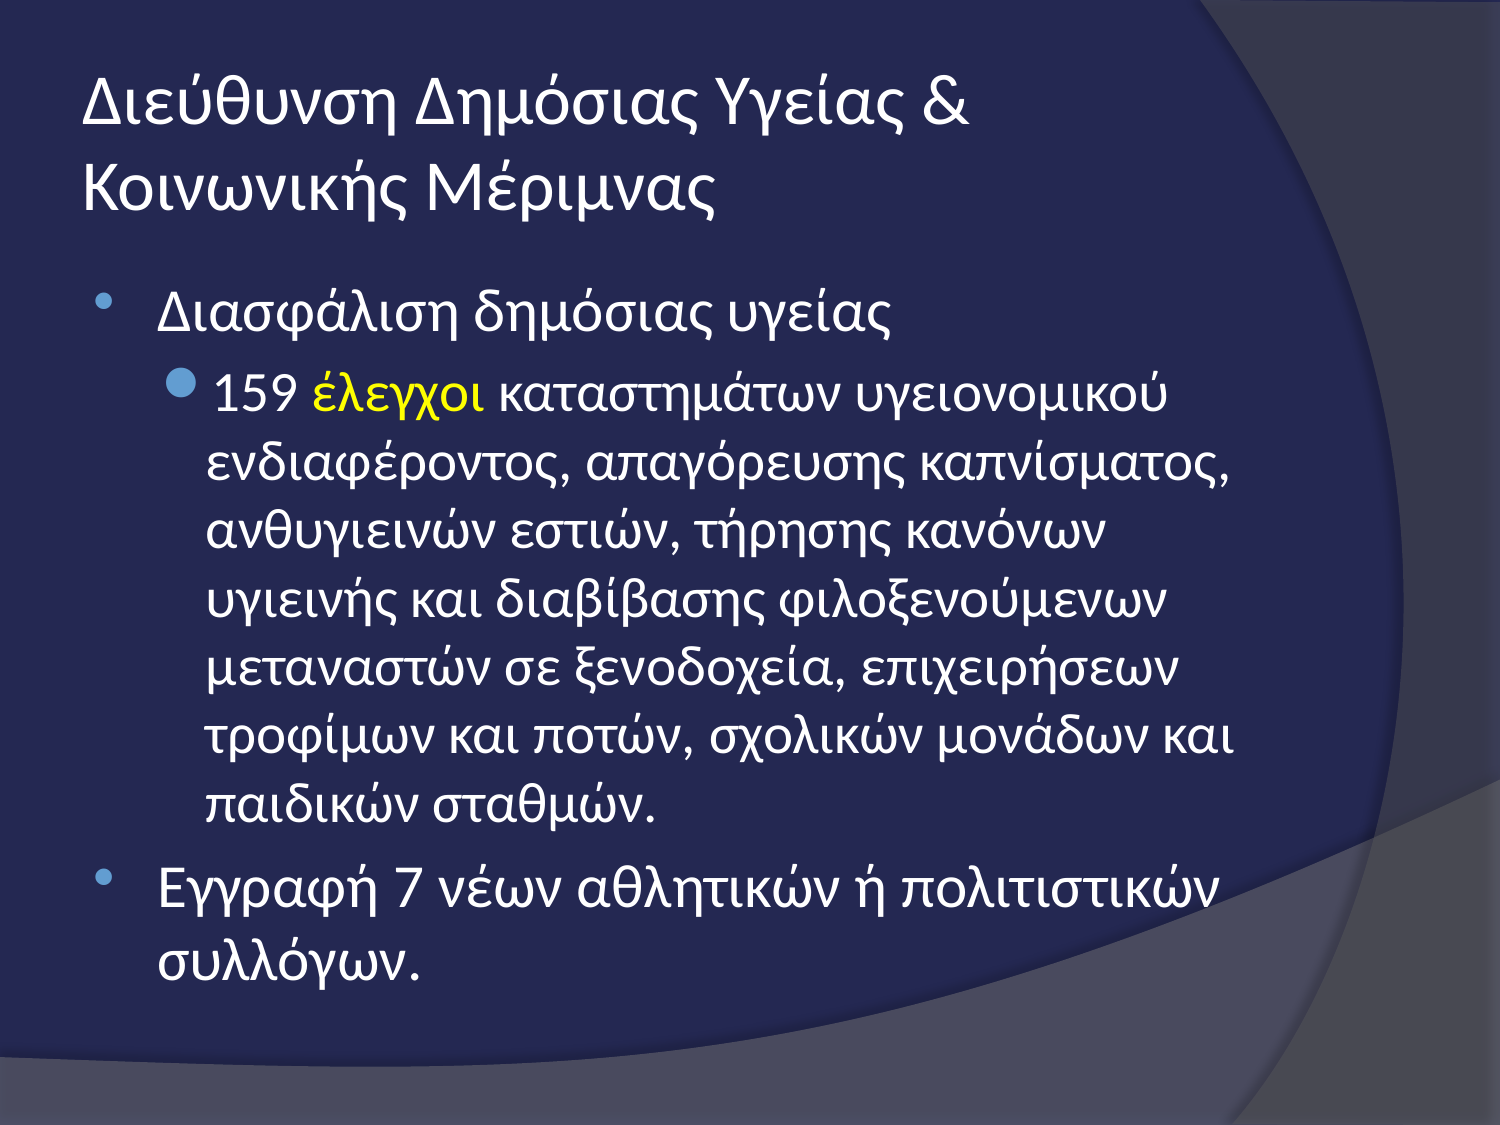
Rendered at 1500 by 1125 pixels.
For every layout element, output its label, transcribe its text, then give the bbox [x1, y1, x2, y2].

list Διασφάλιση δημόσιας υγείας 159 έλεγχοι καταστημάτων υγειονομικού ενδιαφέροντος, απαγόρευσης καπνίσματος, ανθυγιεινών εστιών, τήρησης κανόνων υγιεινής και διαβίβασης φιλοξενούμενων μεταναστών σε ξενοδοχεία, επιχειρήσεων τροφίμων και ποτών, σχολικών μονάδων και παιδικών σταθμών. Εγγραφή 7 νέων αθλητικών ή πολιτιστικών συλλόγων. [75, 262, 1300, 1005]
title Διεύθυνση Δημόσιας Υγείας & Κοινωνικής Μέριμνας [75, 45, 1300, 233]
